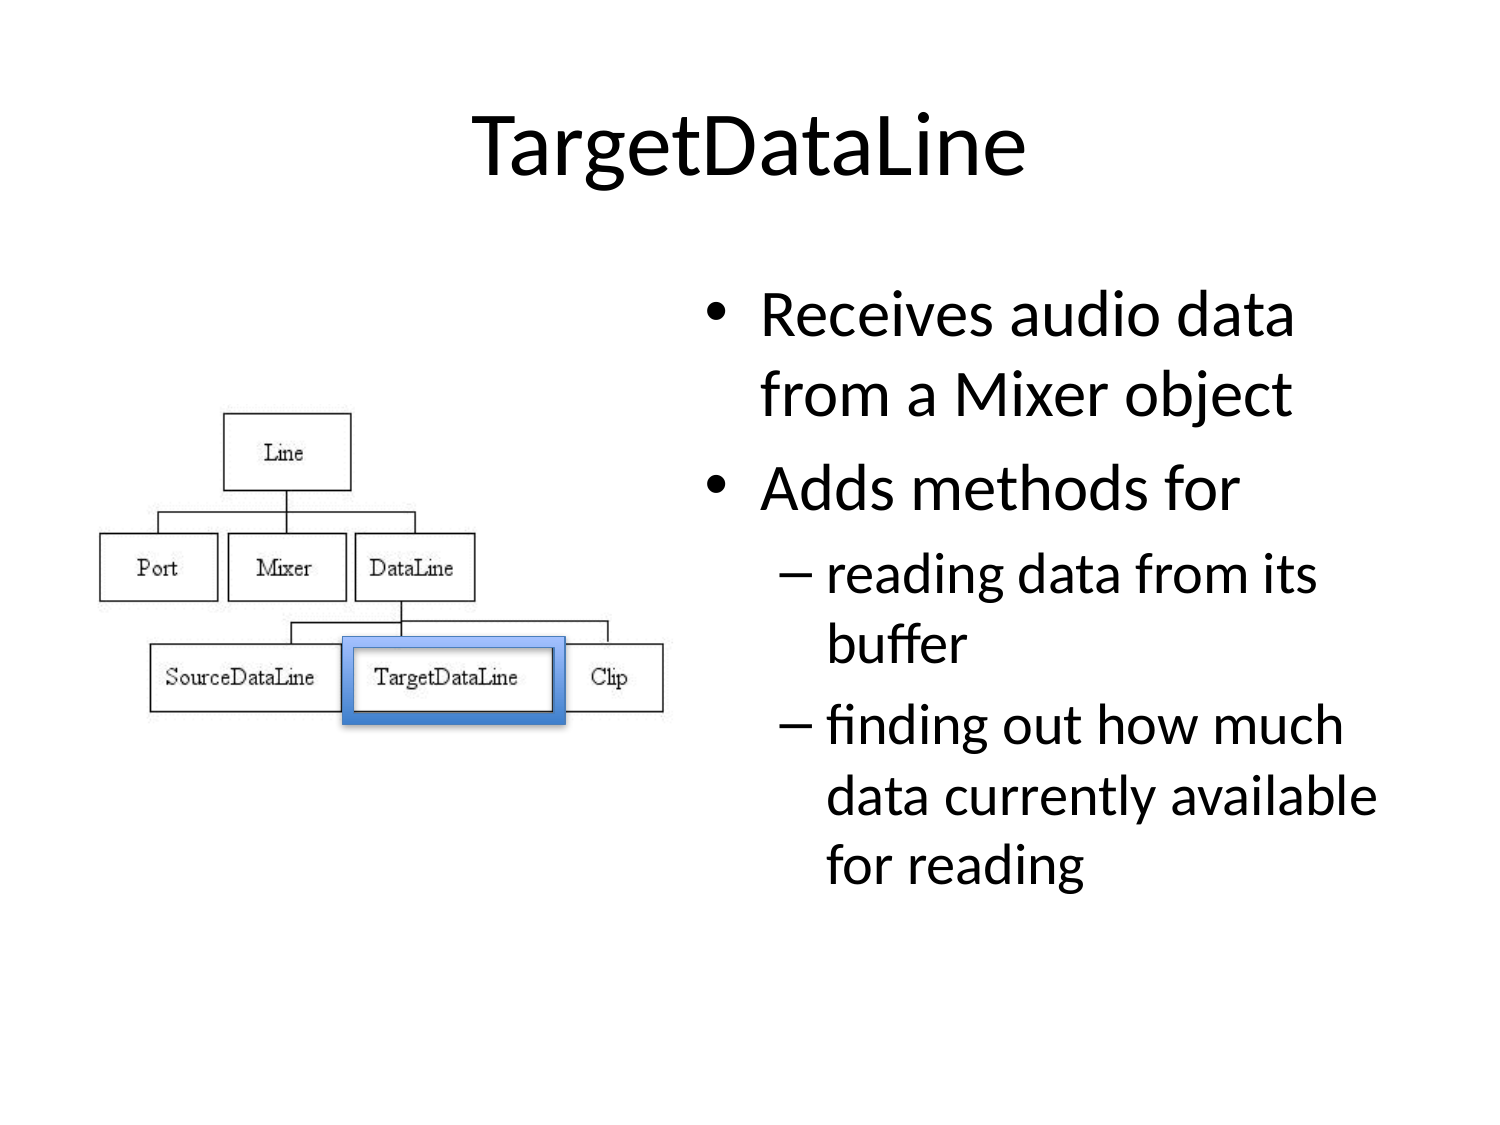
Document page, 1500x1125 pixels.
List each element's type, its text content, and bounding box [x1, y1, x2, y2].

list Receives audio data from a Mixer object Adds methods for reading data from its buffer finding out how much data currently available for reading [689, 262, 1425, 1005]
title TargetDataLine [75, 45, 1425, 233]
picture [74, 404, 690, 725]
